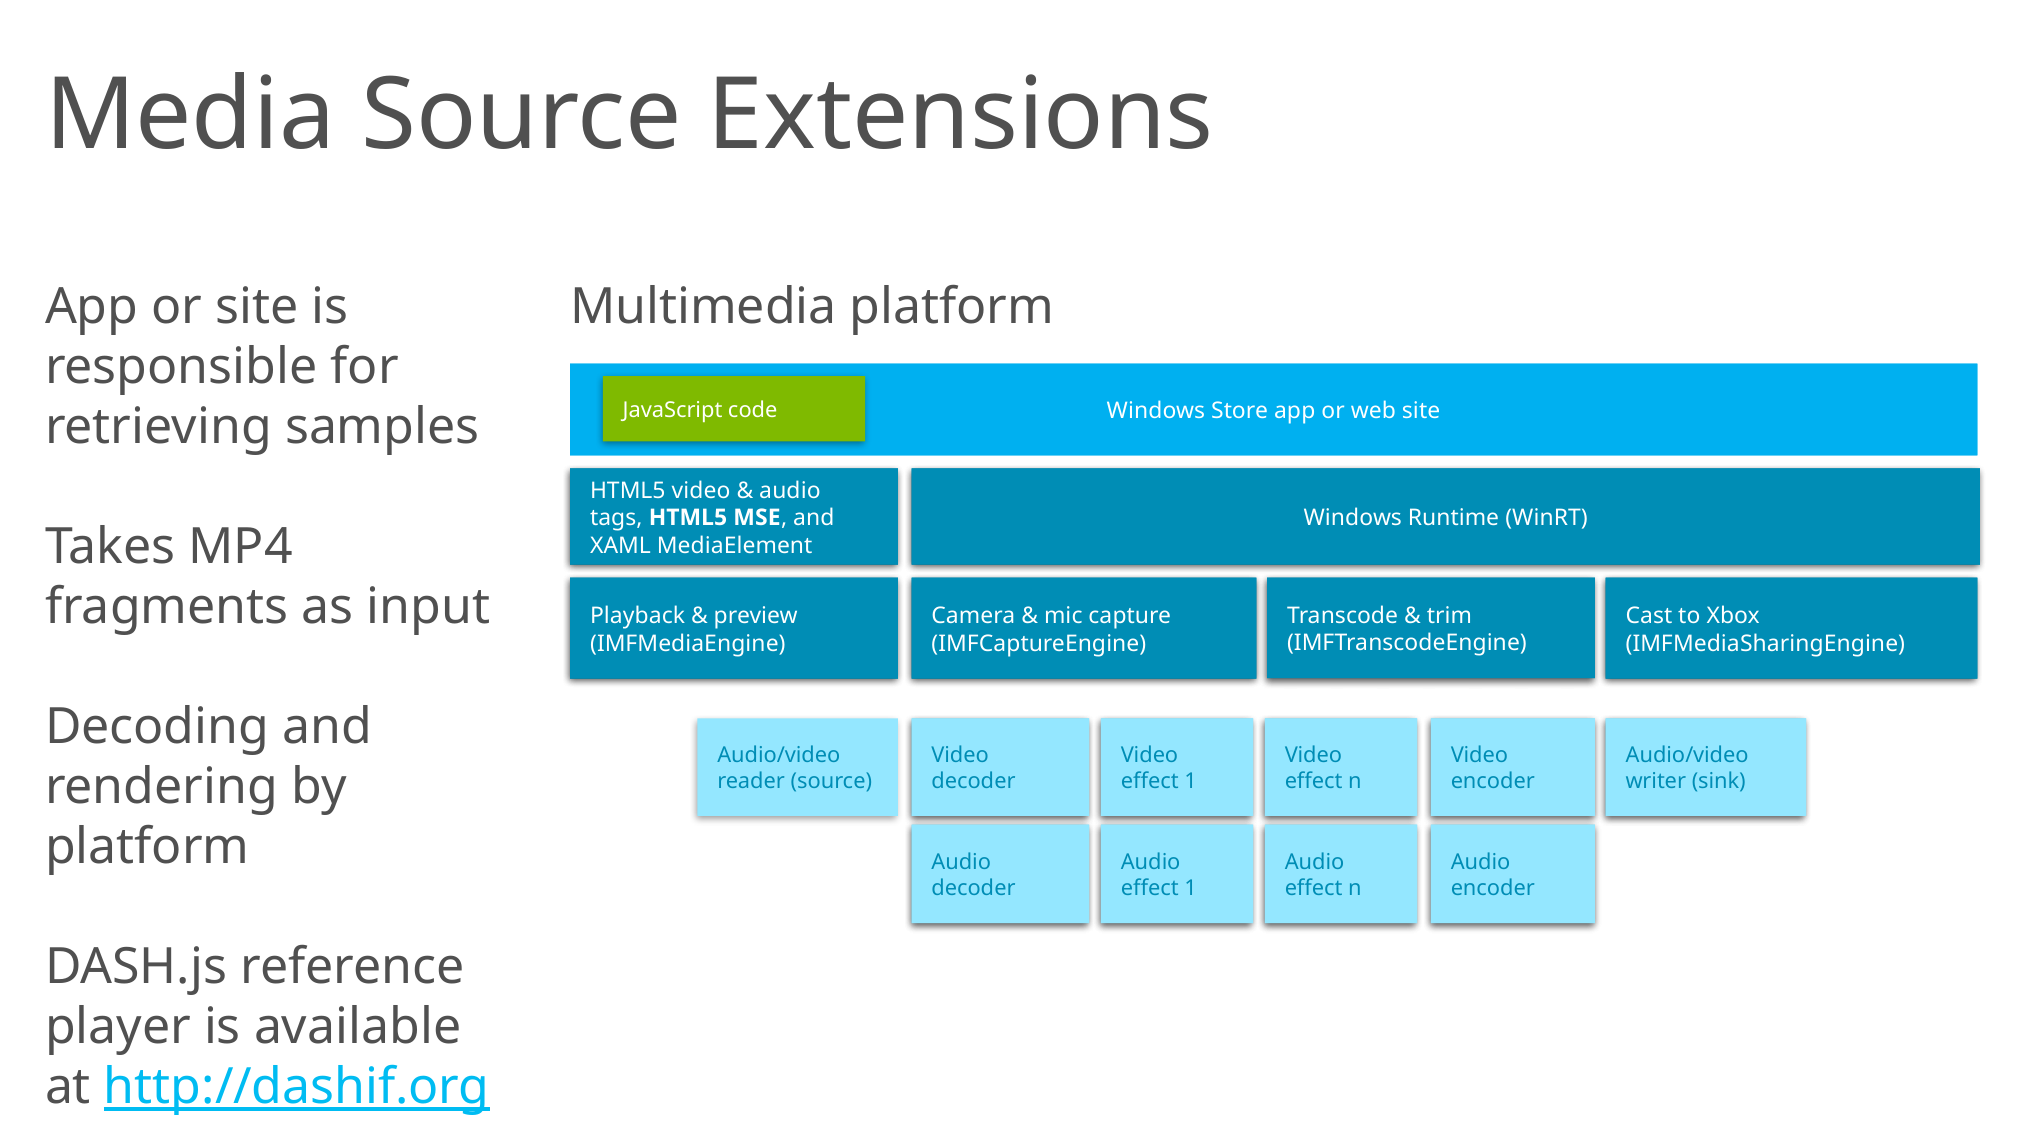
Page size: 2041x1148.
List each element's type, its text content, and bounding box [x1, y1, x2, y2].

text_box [569, 363, 1981, 1059]
title Media Source Extensions [45, 48, 1996, 199]
list Multimedia platform [570, 273, 1996, 1099]
list App or site is responsible for retrieving samples Takes MP4 fragments as input Decoding and rendering by platform DASH.js reference player is available at http://dashif.org [45, 273, 496, 1099]
